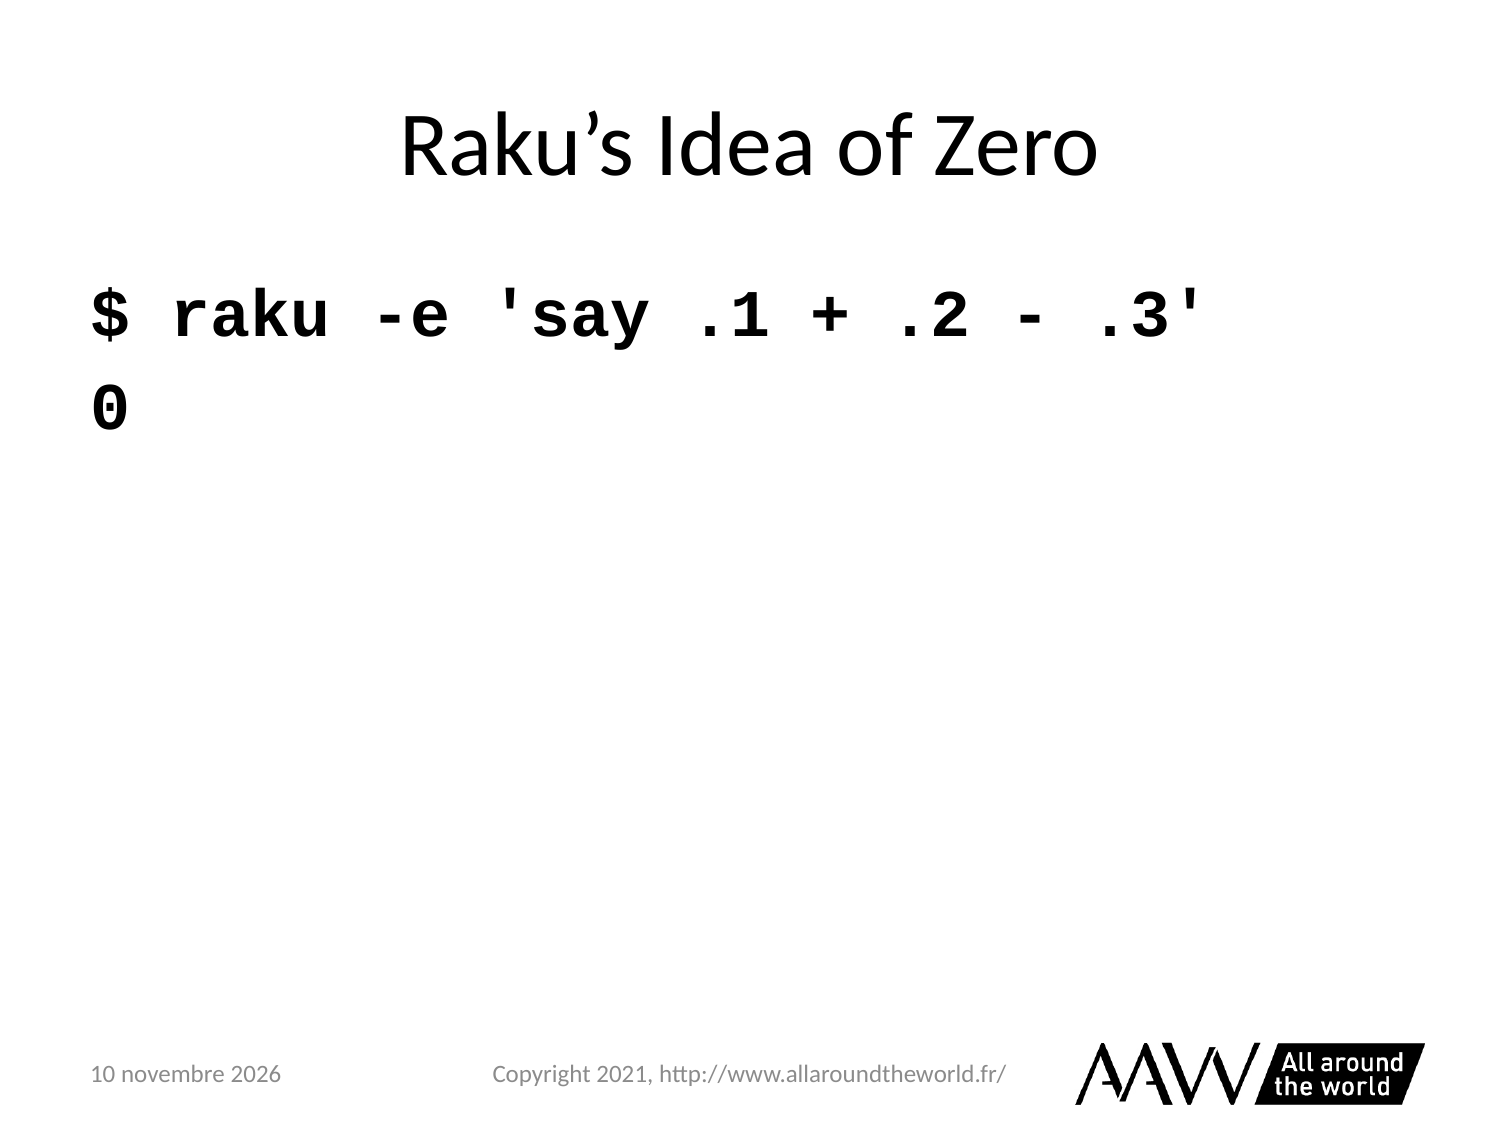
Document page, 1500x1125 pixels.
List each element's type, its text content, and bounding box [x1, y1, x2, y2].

slide_number 6 février 2021 [75, 1042, 425, 1103]
title Raku’s Idea of Zero [75, 45, 1425, 233]
list $ raku -e 'say .1 + .2 - .3' 0 [75, 262, 1425, 1005]
footer Copyright 2021, http://www.allaroundtheworld.fr/ [425, 1042, 1075, 1103]
picture [1074, 1042, 1425, 1105]
